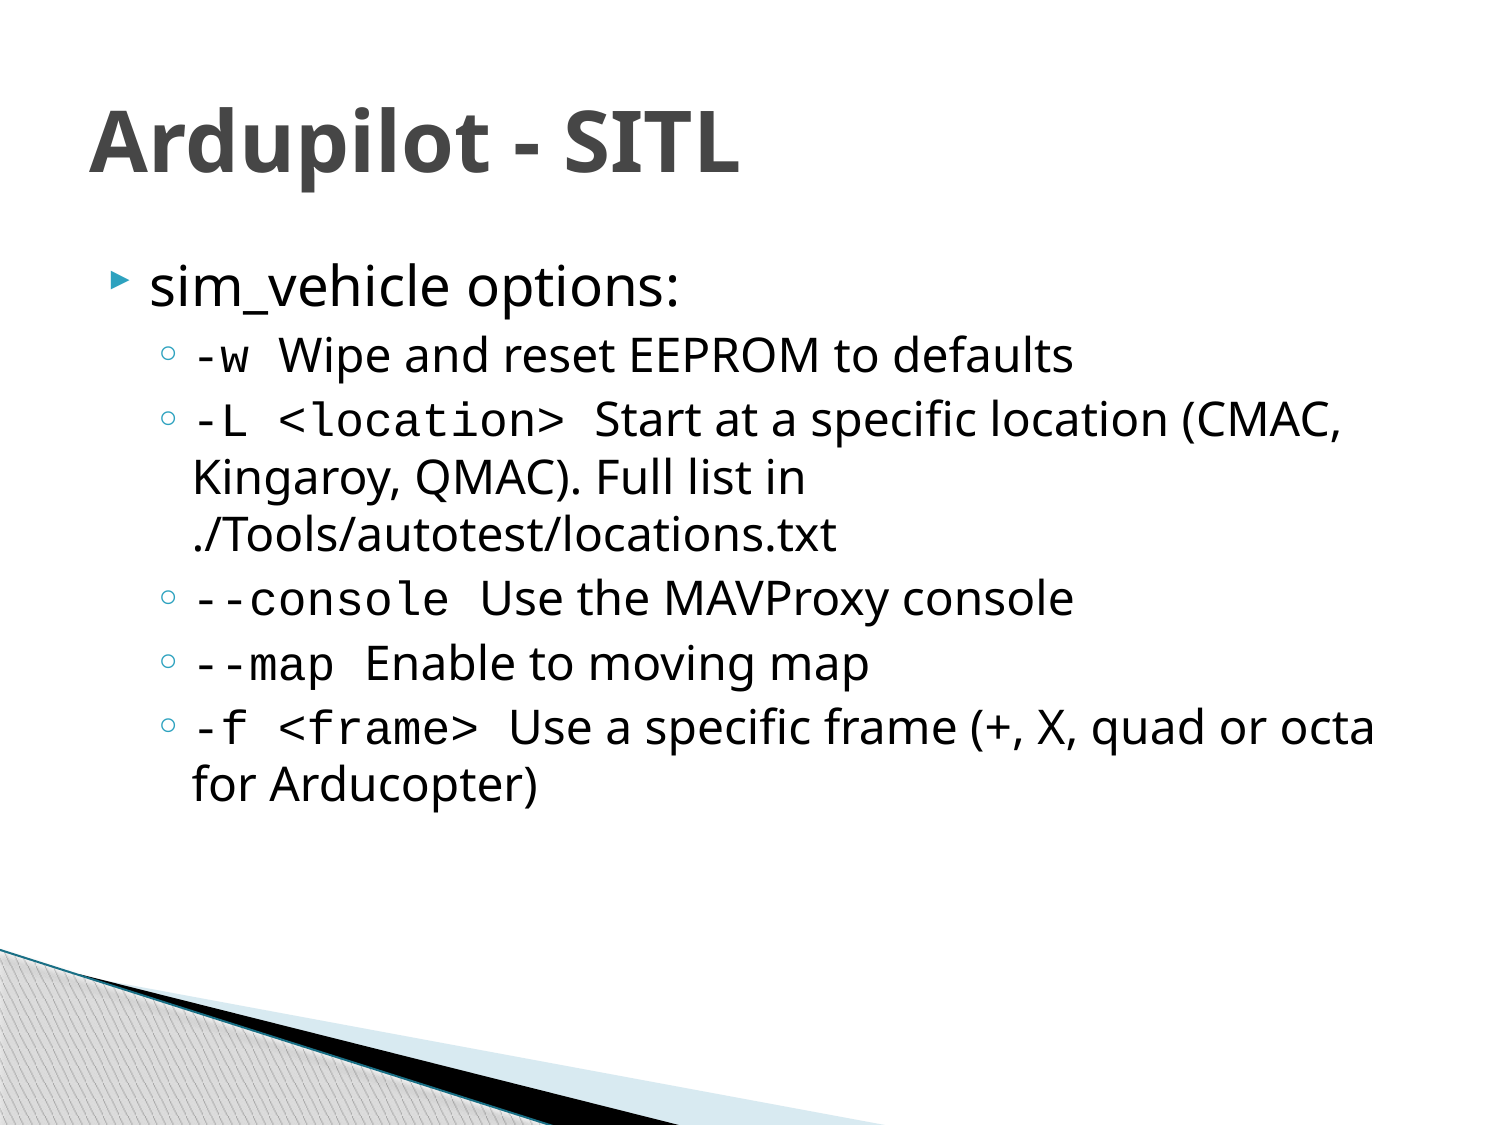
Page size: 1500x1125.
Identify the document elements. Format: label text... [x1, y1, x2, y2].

list sim_vehicle options: -w Wipe and reset EEPROM to defaults -L <location> Start at a specific location (CMAC, Kingaroy, QMAC). Full list in ./Tools/autotest/locations.txt --console Use the MAVProxy console --map Enable to moving map -f <frame> Use a specific frame (+, X, quad or octa for Arducopter) [75, 243, 1425, 986]
title Ardupilot - SITL [75, 45, 1425, 233]
